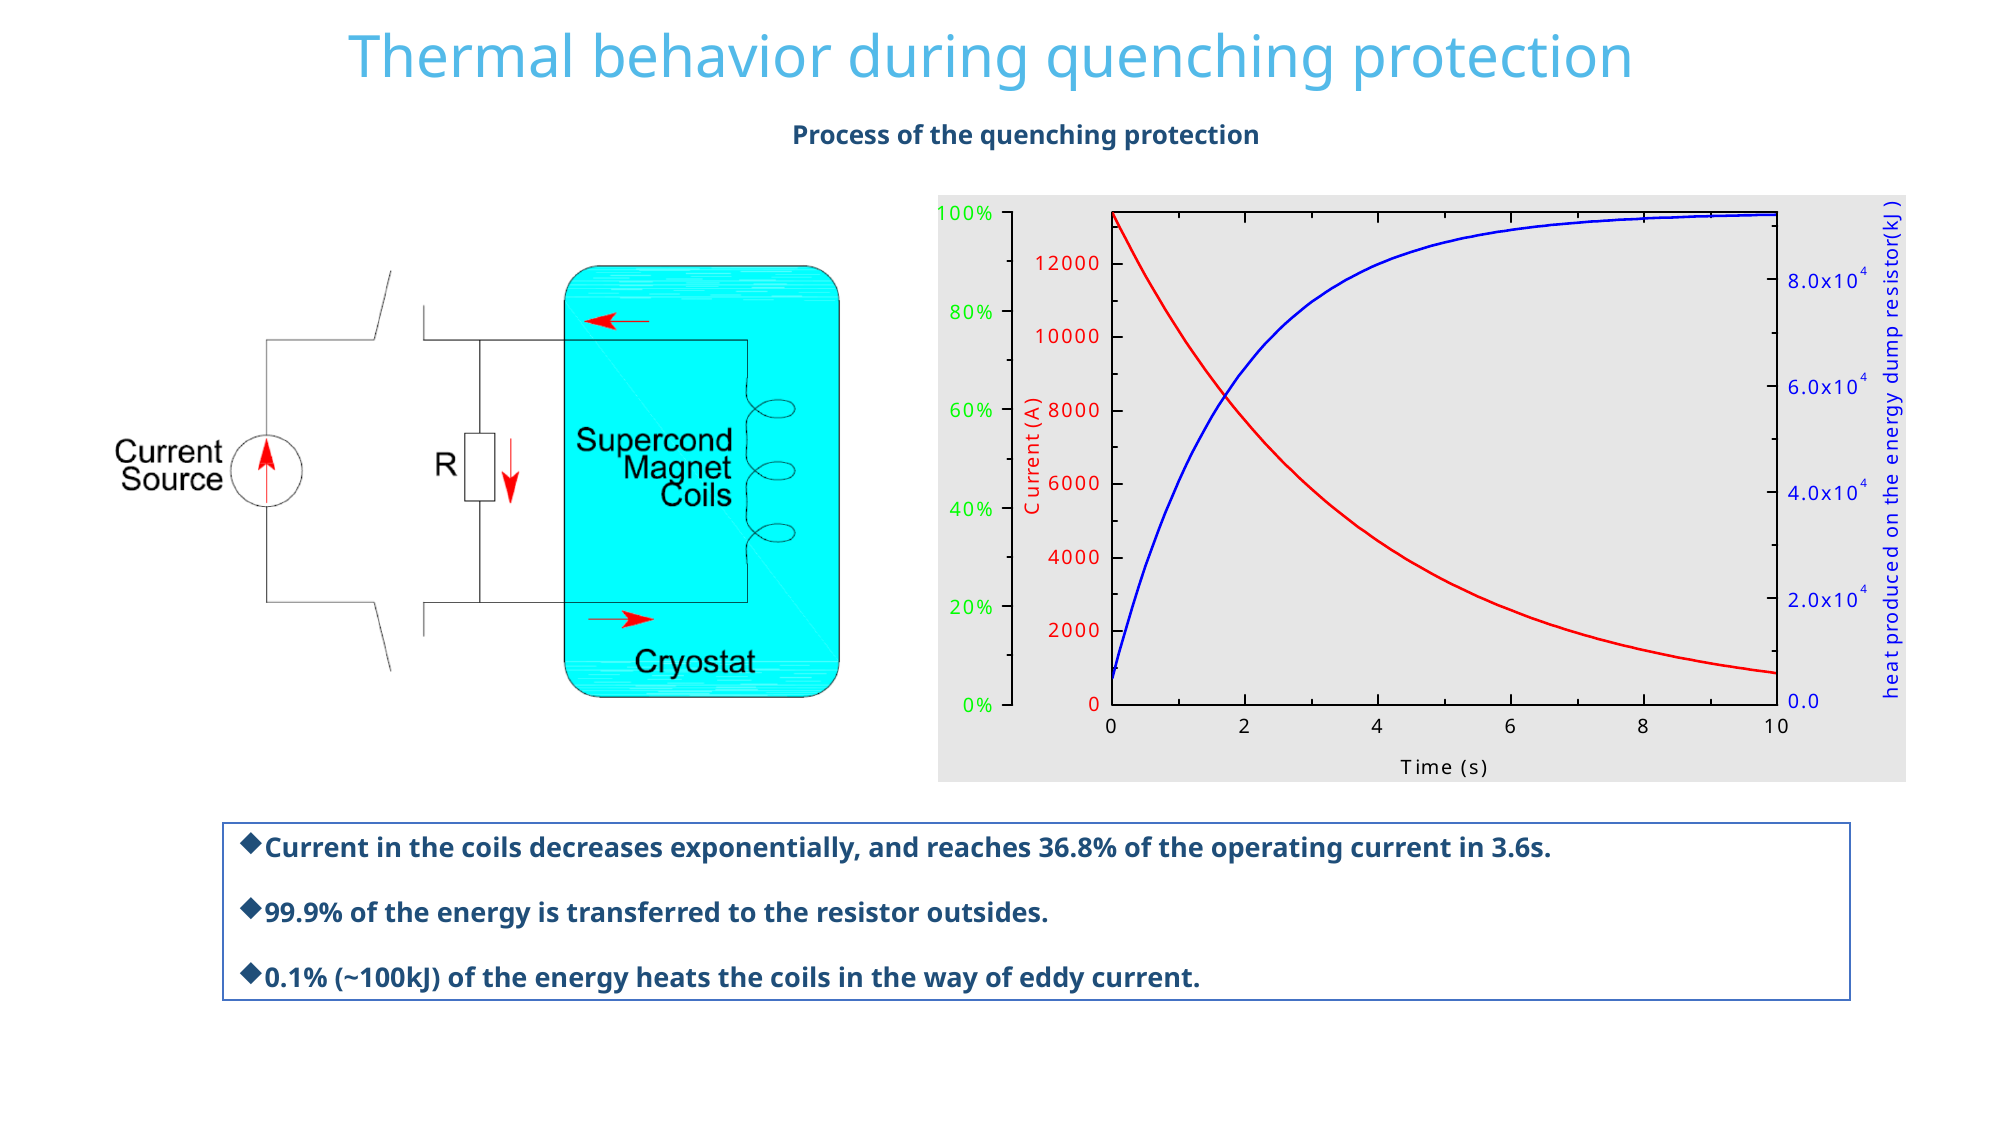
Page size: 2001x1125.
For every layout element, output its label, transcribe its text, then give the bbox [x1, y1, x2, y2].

text_box Current in the coils decreases exponentially, and reaches 36.8% of the operating current in 3.6s. 99.9% of the energy is transferred to the resistor outsides. 0.1% (~100kJ) of the energy heats the coils in the way of eddy current. [222, 822, 1851, 1001]
text_box Process of the quenching protection [777, 110, 1275, 157]
text_box Thermal behavior during quenching protection [56, 11, 1927, 167]
picture [95, 99, 859, 865]
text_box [931, 195, 1906, 782]
